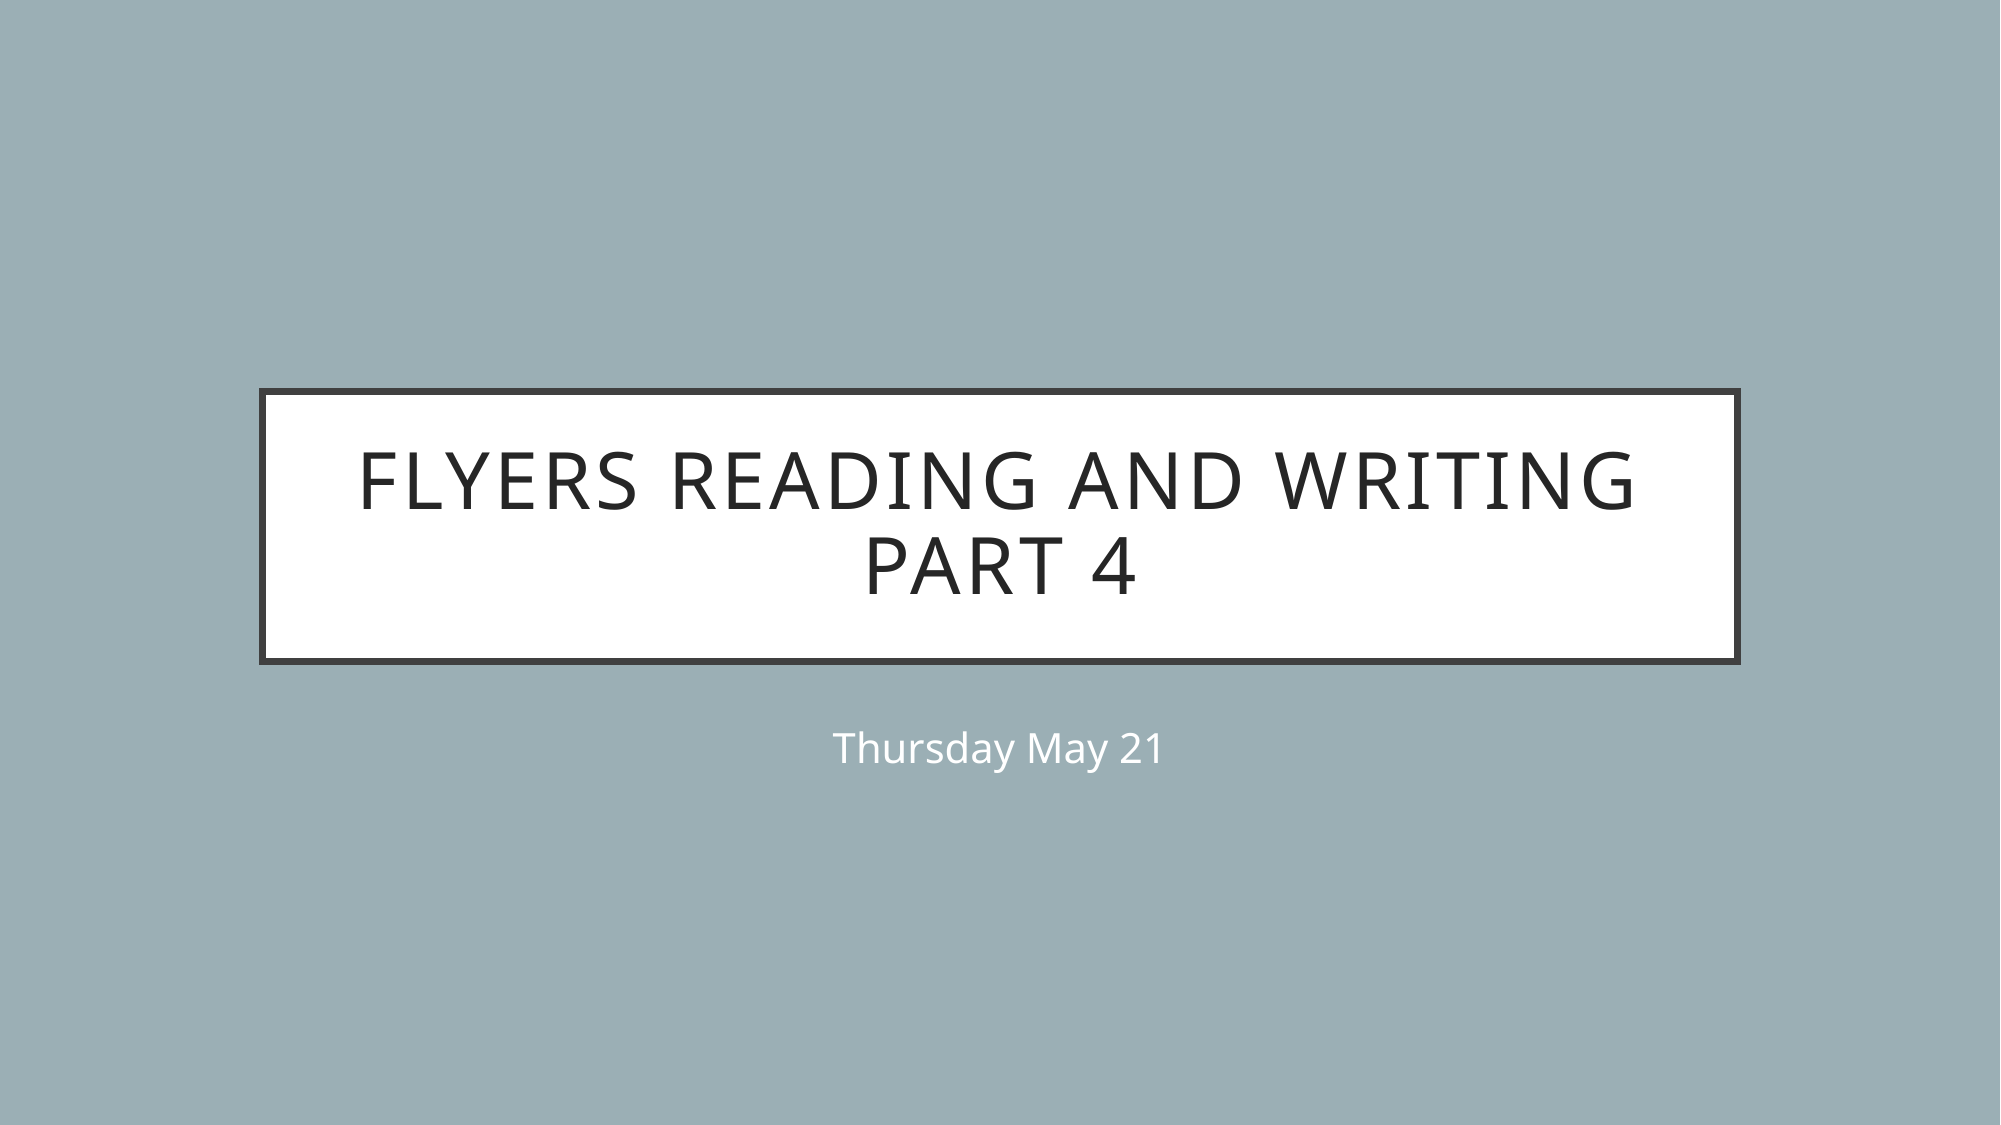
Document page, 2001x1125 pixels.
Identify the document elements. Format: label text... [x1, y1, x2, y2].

subtitle Thursday May 21 [442, 713, 1558, 918]
title Flyers Reading and Writing Part 4 [259, 388, 1741, 665]
